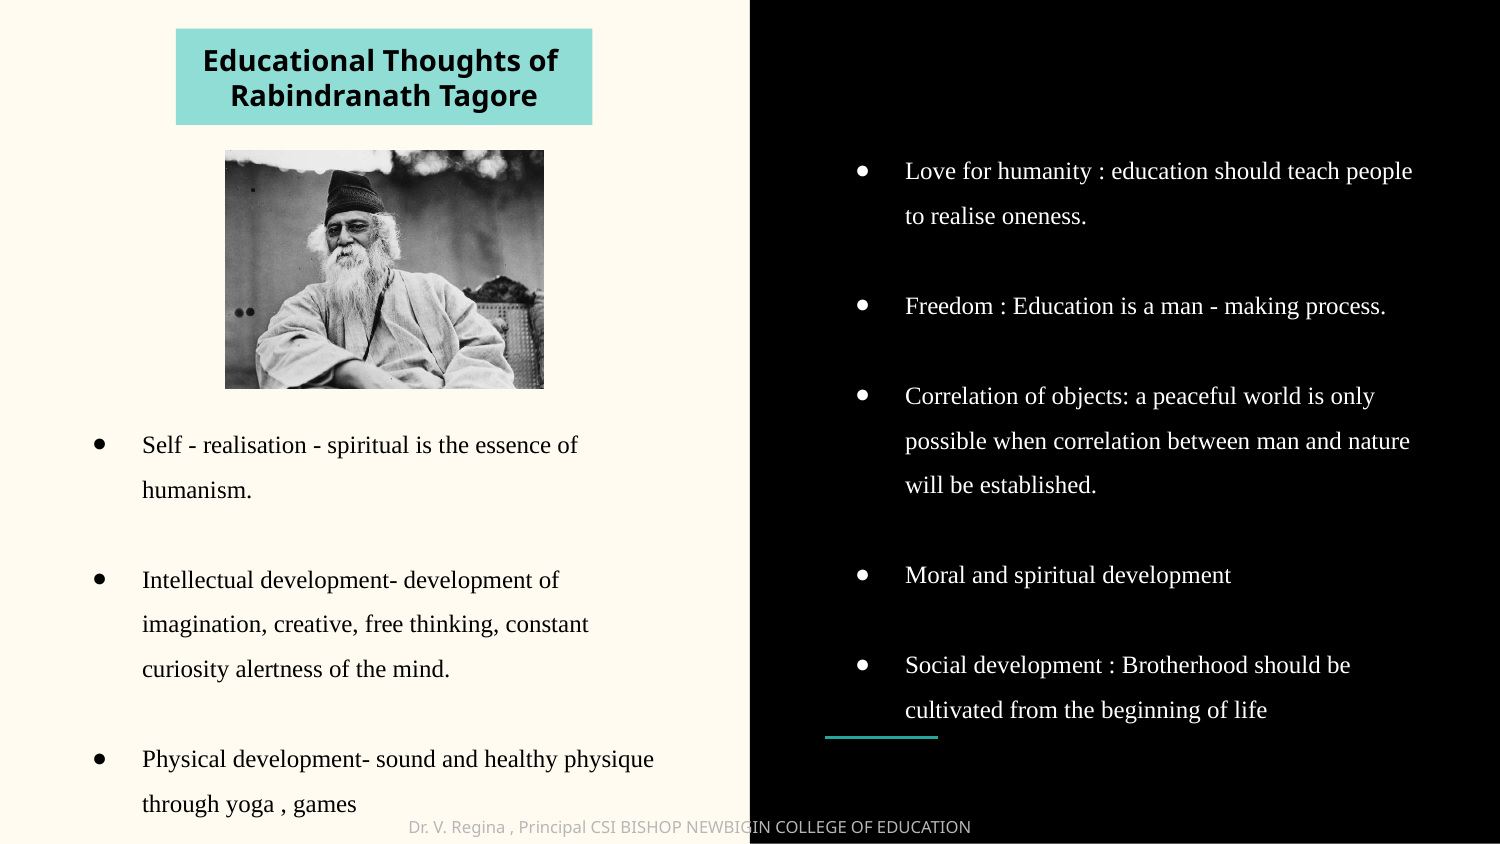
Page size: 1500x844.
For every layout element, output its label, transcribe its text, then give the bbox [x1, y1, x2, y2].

picture [225, 150, 544, 390]
text_box Love for humanity : education should teach people to realise oneness. Freedom : Education is a man - making process. Correlation of objects: a peaceful world is only possible when correlation between man and nature will be established. Moral and spiritual development Social development : Brotherhood should be cultivated from the beginning of life [815, 124, 1442, 726]
text_box Self - realisation - spiritual is the essence of humanism. Intellectual development- development of imagination, creative, free thinking, constant curiosity alertness of the mind. Physical development- sound and healthy physique through yoga , games [52, 398, 679, 792]
text_box Educational Thoughts of Rabindranath Tagore [175, 28, 593, 125]
text_box Dr. V. Regina , Principal CSI BISHOP NEWBIGIN COLLEGE OF EDUCATION [393, 801, 1211, 844]
